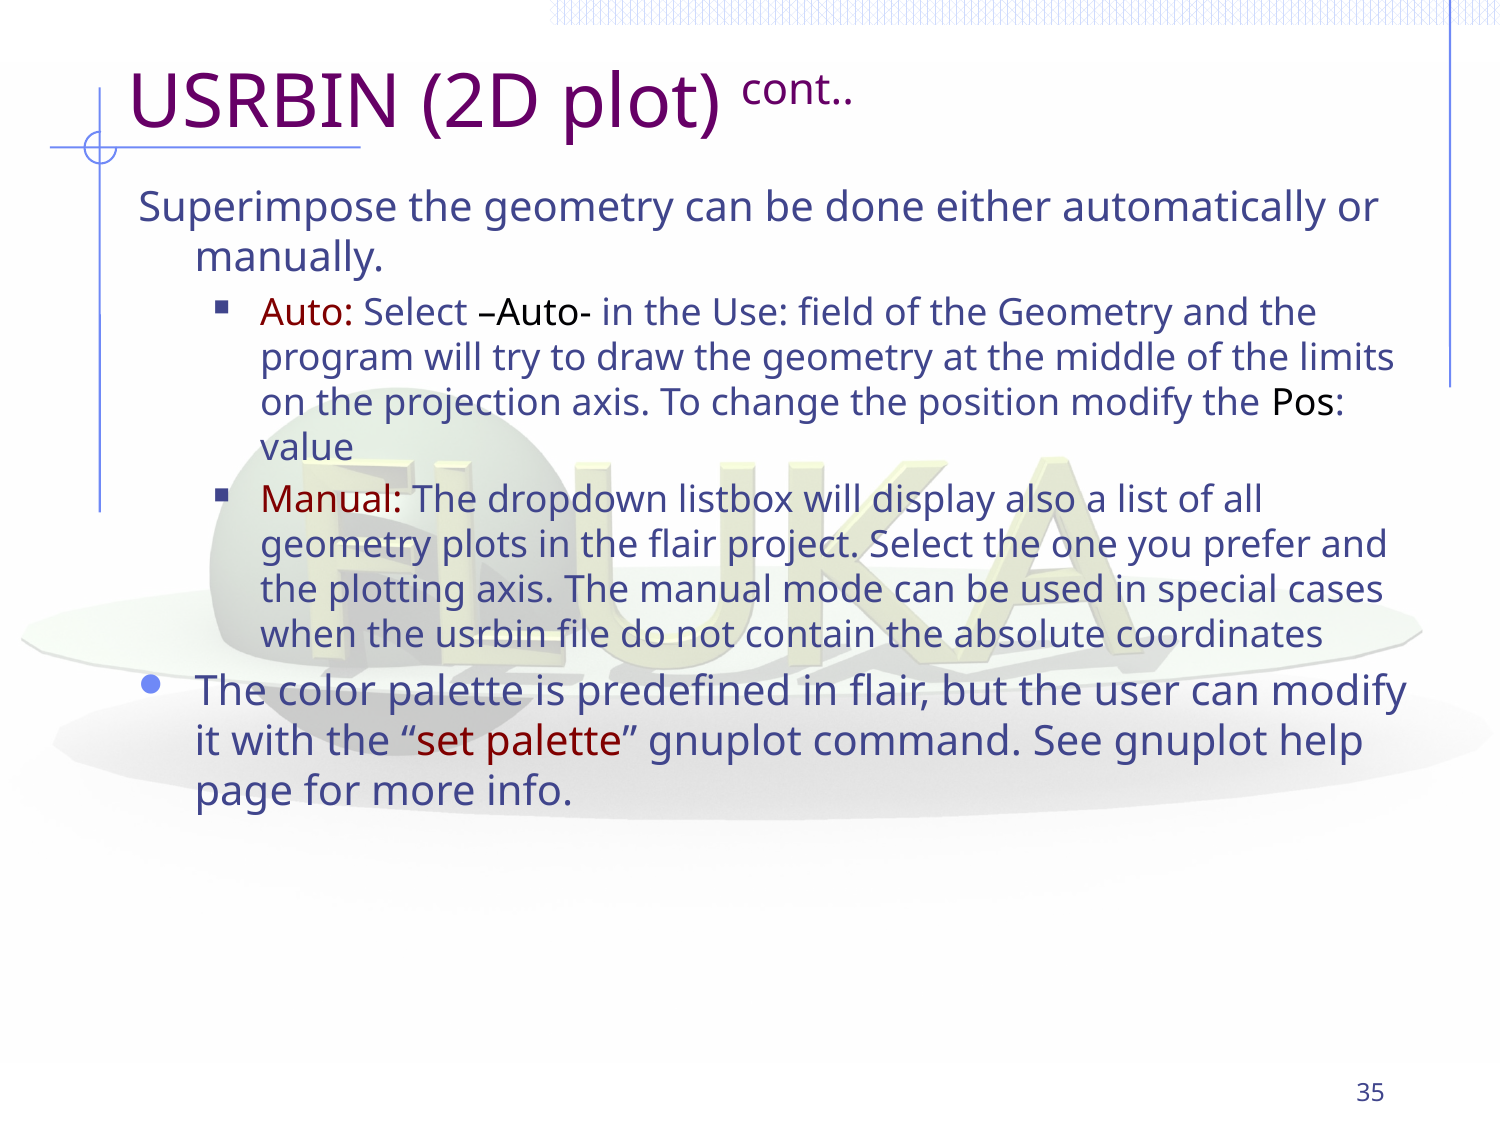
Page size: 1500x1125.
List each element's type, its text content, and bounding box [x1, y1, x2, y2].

title USRBIN (2D plot) cont.. [112, 49, 1388, 151]
slide_number 35 [1137, 1067, 1401, 1118]
list Superimpose the geometry can be done either automatically or manually. Auto: Select –Auto- in the Use: field of the Geometry and the program will try to draw the geometry at the middle of the limits on the projection axis. To change the position modify the Pos: value Manual: The dropdown listbox will display also a list of all geometry plots in the flair project. Select the one you prefer and the plotting axis. The manual mode can be used in special cases when the usrbin file do not contain the absolute coordinates The color palette is predefined in flair, but the user can modify it with the “set palette” gnuplot command. See gnuplot help page for more info. [122, 172, 1424, 1023]
